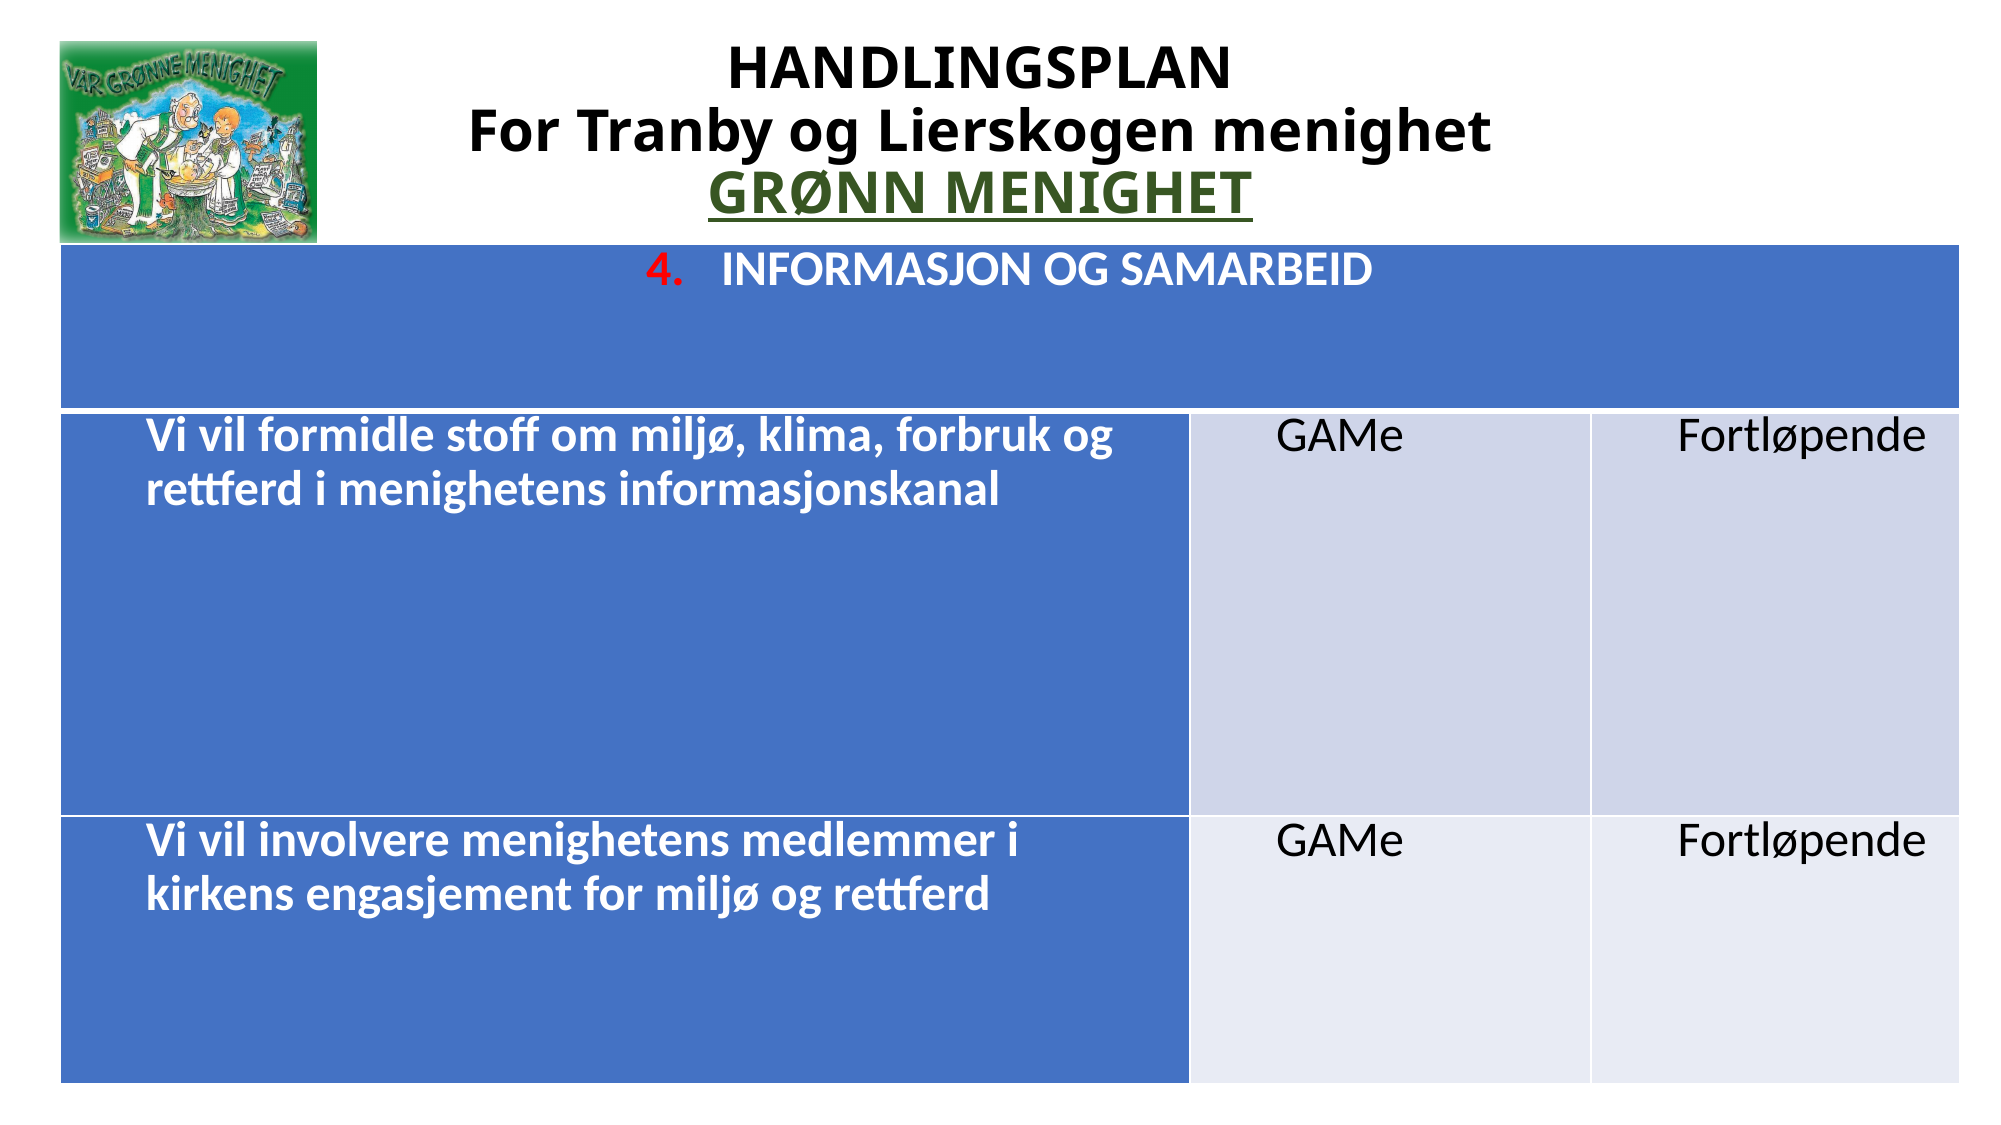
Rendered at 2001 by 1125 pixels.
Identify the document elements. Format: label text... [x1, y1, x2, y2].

table_header INFORMASJON OG SAMARBEID [61, 245, 1959, 408]
table_cell Vi vil involvere menighetens medlemmer i kirkens engasjement for miljø og rettferd [61, 817, 1189, 1083]
title HANDLINGSPLAN For Tranby og Lierskogen menighet GRØNN MENIGHET [362, 31, 1599, 235]
table_cell GAMe [1191, 817, 1590, 1083]
table_cell GAMe [1191, 414, 1590, 815]
table_cell Fortløpende [1592, 817, 1959, 1083]
table_cell Vi vil formidle stoff om miljø, klima, forbruk og rettferd i menighetens informasjonskanal [61, 414, 1189, 815]
picture [59, 41, 317, 245]
table_cell Fortløpende [1592, 414, 1959, 815]
